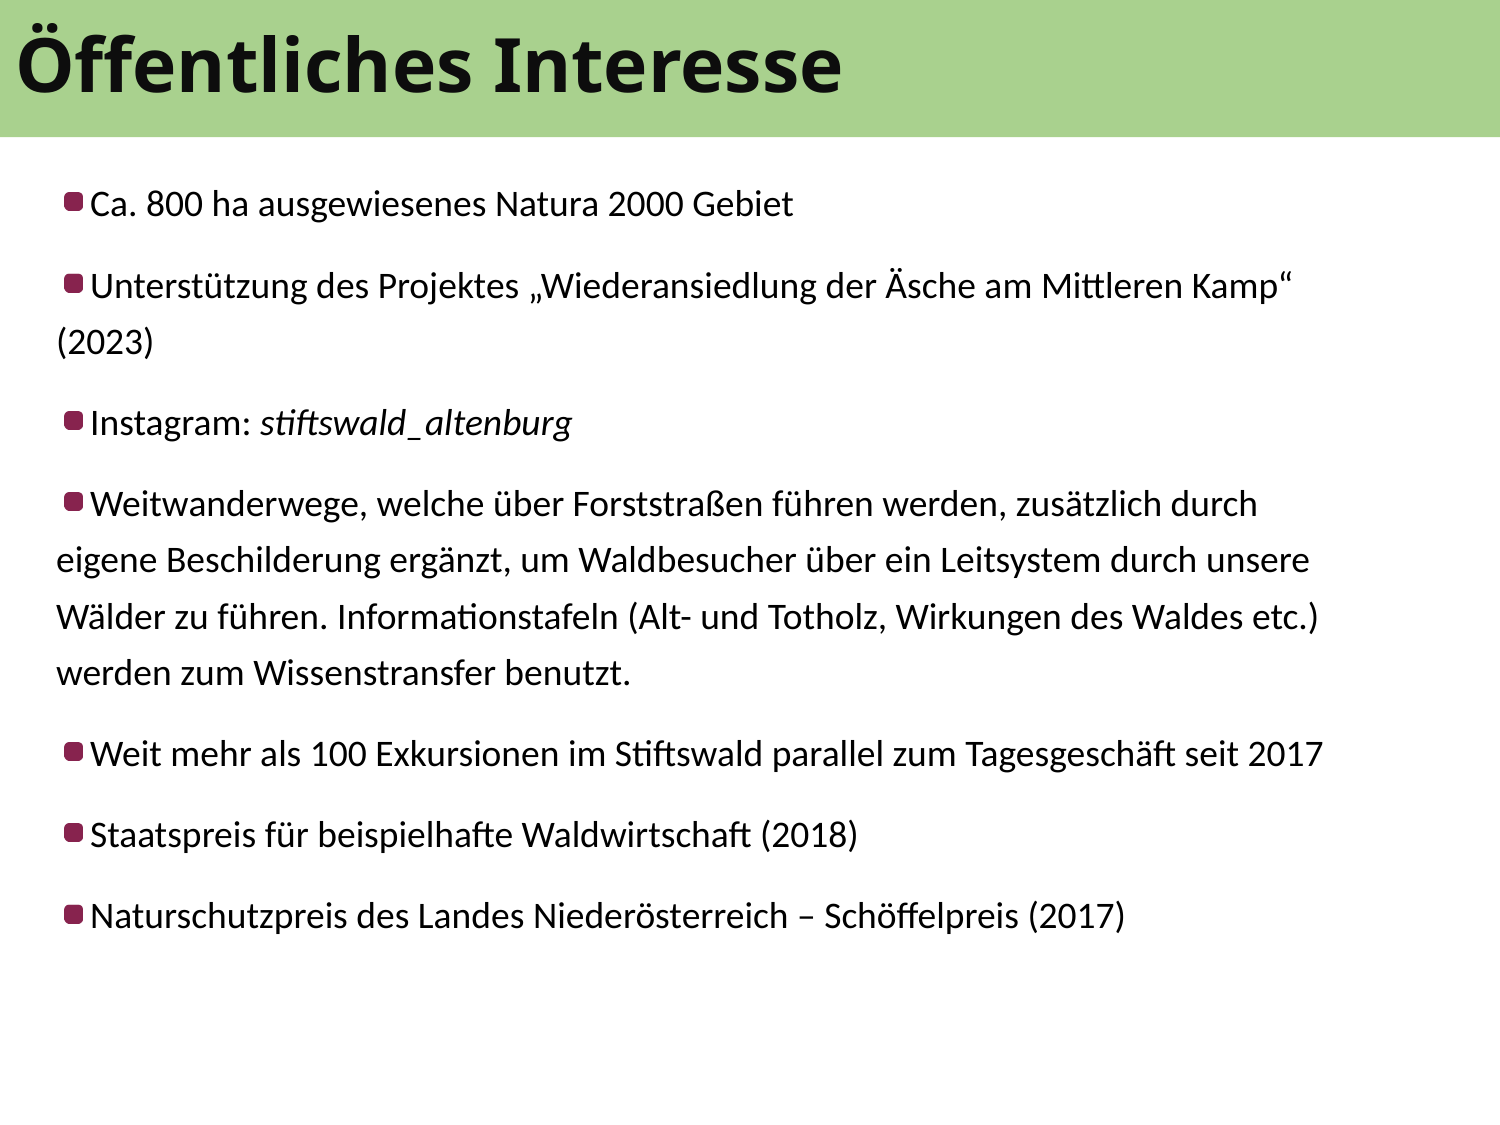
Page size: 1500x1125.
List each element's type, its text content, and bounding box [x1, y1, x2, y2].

picture [56, 403, 91, 438]
picture [56, 265, 91, 301]
text_box Öffentliches Interesse [0, 0, 1500, 138]
picture [56, 896, 91, 932]
text_box Ca. 800 ha ausgewiesenes Natura 2000 Gebiet Unterstützung des Projektes „Wiederansiedlung der Äsche am Mittleren Kamp“ (2023) Instagram: stiftswald_altenburg Weitwanderwege, welche über Forststraßen führen werden, zusätzlich durch eigene Beschilderung ergänzt, um Waldbesucher über ein Leitsystem durch unsere Wälder zu führen. Informationstafeln (Alt- und Totholz, Wirkungen des Waldes etc.) werden zum Wissenstransfer benutzt. Weit mehr als 100 Exkursionen im Stiftswald parallel zum Tagesgeschäft seit 2017 Staatspreis für beispielhafte Waldwirtschaft (2018) Naturschutzpreis des Landes Niederösterreich – Schöffelpreis (2017) [41, 160, 1377, 944]
picture [56, 184, 91, 219]
picture [56, 734, 91, 769]
picture [56, 484, 91, 519]
picture [56, 815, 91, 850]
